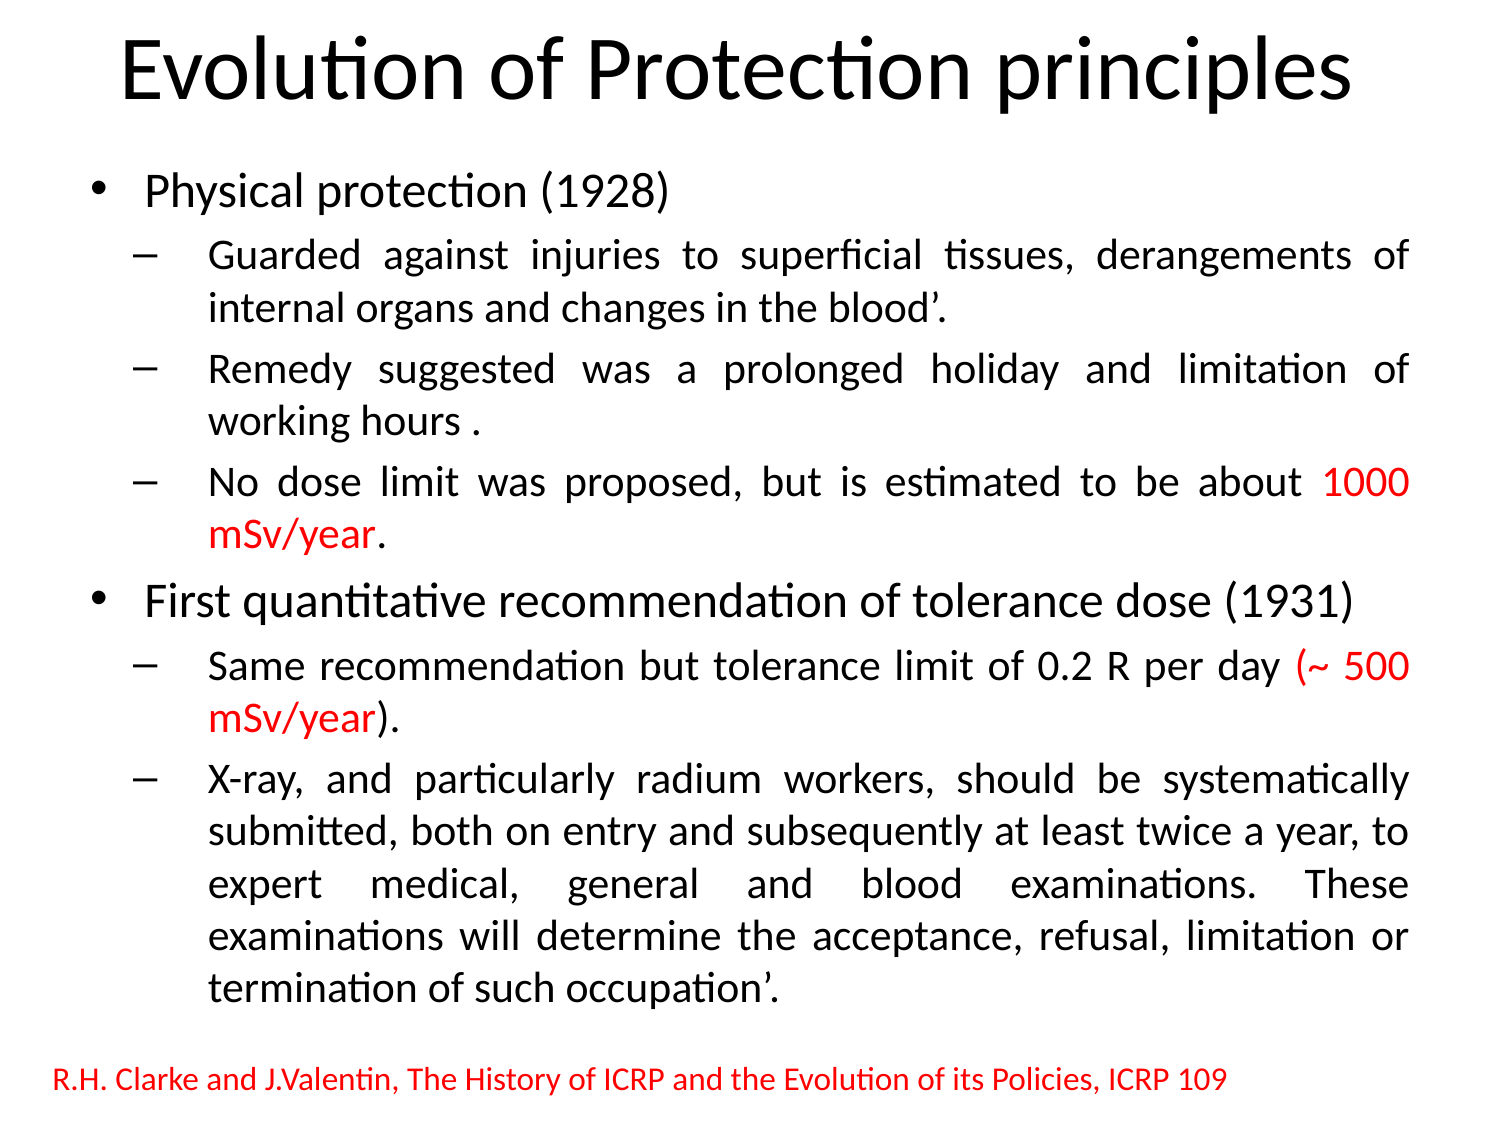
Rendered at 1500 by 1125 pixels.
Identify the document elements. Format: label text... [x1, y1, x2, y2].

list Physical protection (1928) Guarded against injuries to superficial tissues, derangements of internal organs and changes in the blood’. Remedy suggested was a prolonged holiday and limitation of working hours . No dose limit was proposed, but is estimated to be about 1000 mSv/year. First quantitative recommendation of tolerance dose (1931) Same recommendation but tolerance limit of 0.2 R per day (~ 500 mSv/year). X-ray, and particularly radium workers, should be systematically submitted, both on entry and subsequently at least twice a year, to expert medical, general and blood examinations. These examinations will determine the acceptance, refusal, limitation or termination of such occupation’. [75, 149, 1425, 1025]
title Evolution of Protection principles [62, 0, 1413, 138]
text_box R.H. Clarke and J.Valentin, The History of ICRP and the Evolution of its Policies, ICRP 109 [37, 1049, 1500, 1105]
